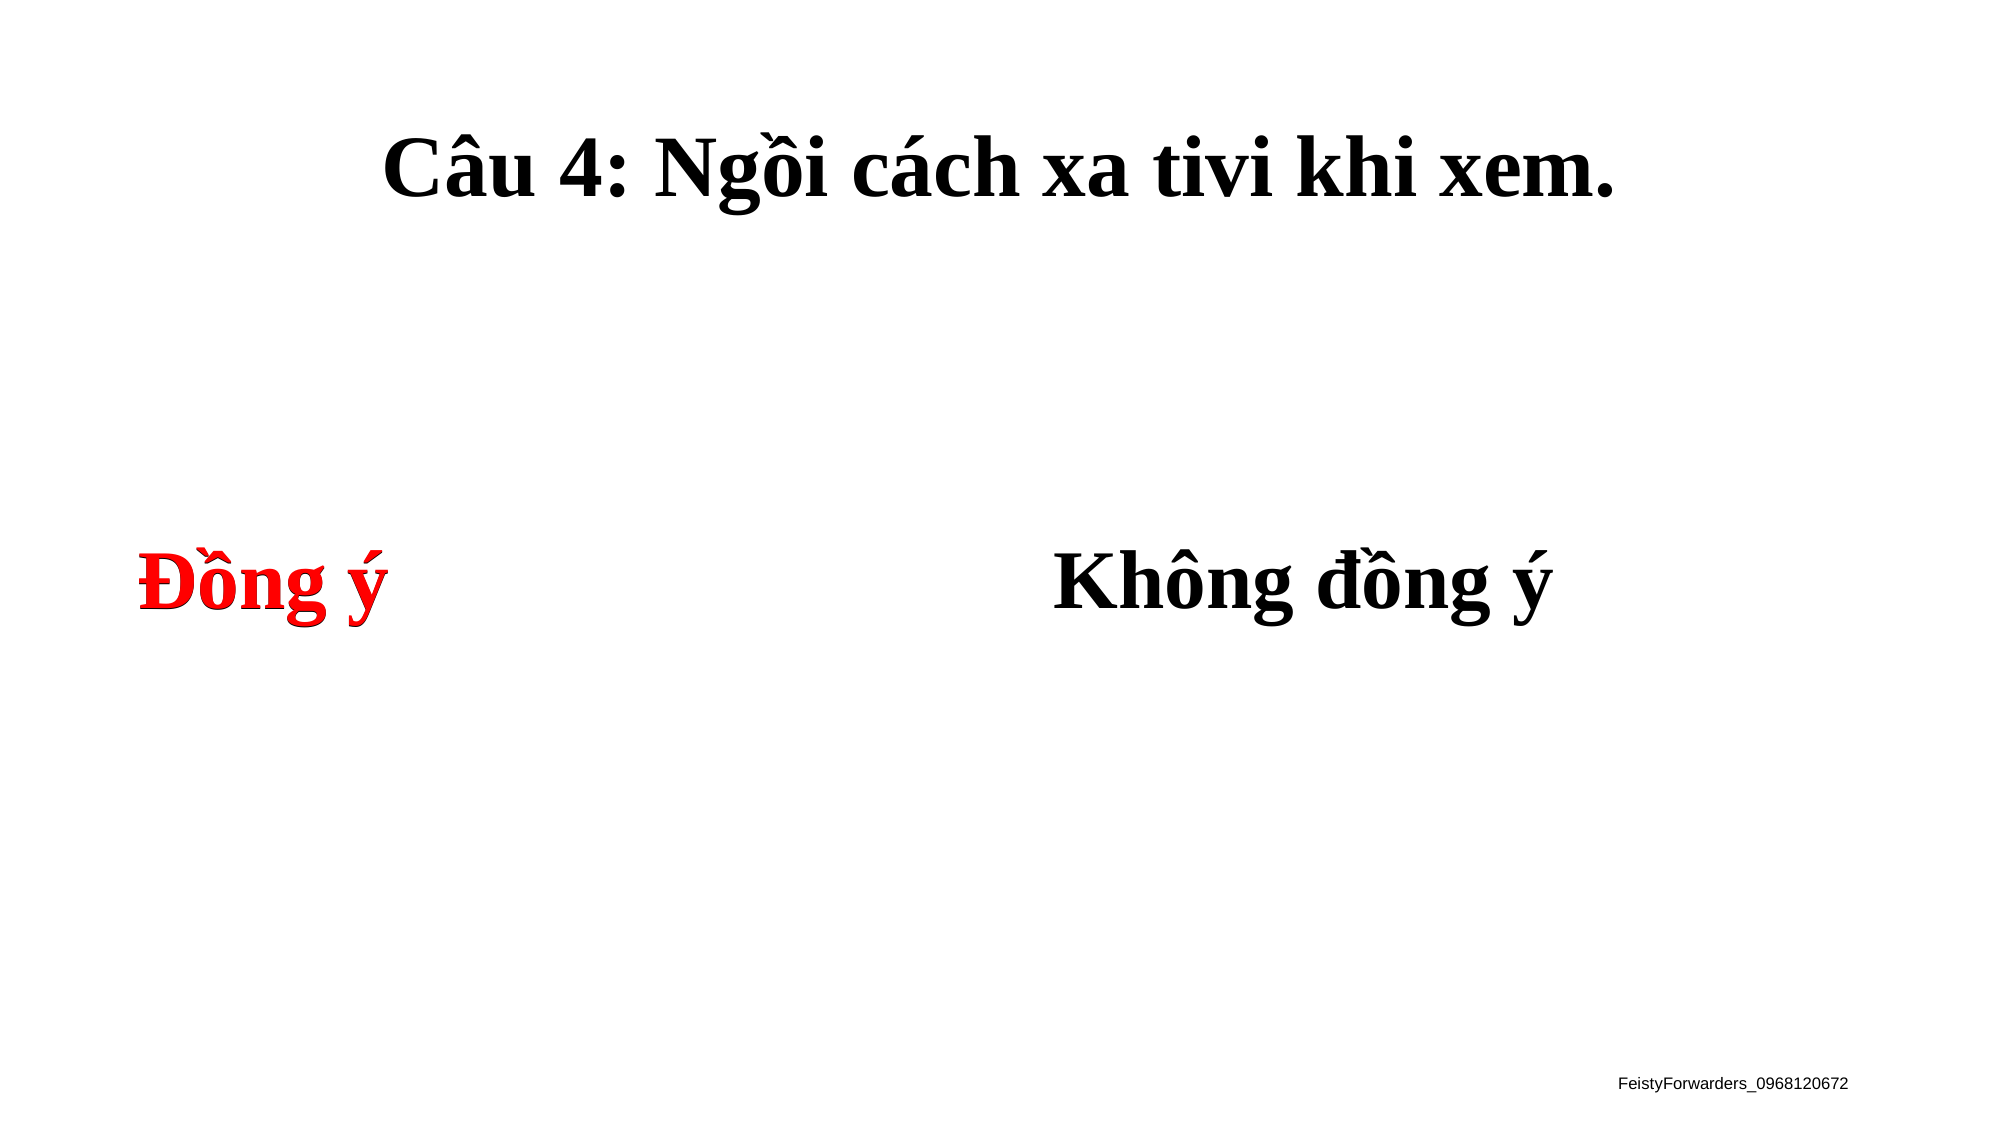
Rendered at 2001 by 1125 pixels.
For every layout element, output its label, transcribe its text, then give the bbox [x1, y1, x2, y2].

text_box Không đồng ý [1039, 518, 1575, 633]
text_box Đồng ý [122, 518, 676, 633]
title Câu 4: Ngồi cách xa tivi khi xem. [0, 59, 2000, 278]
